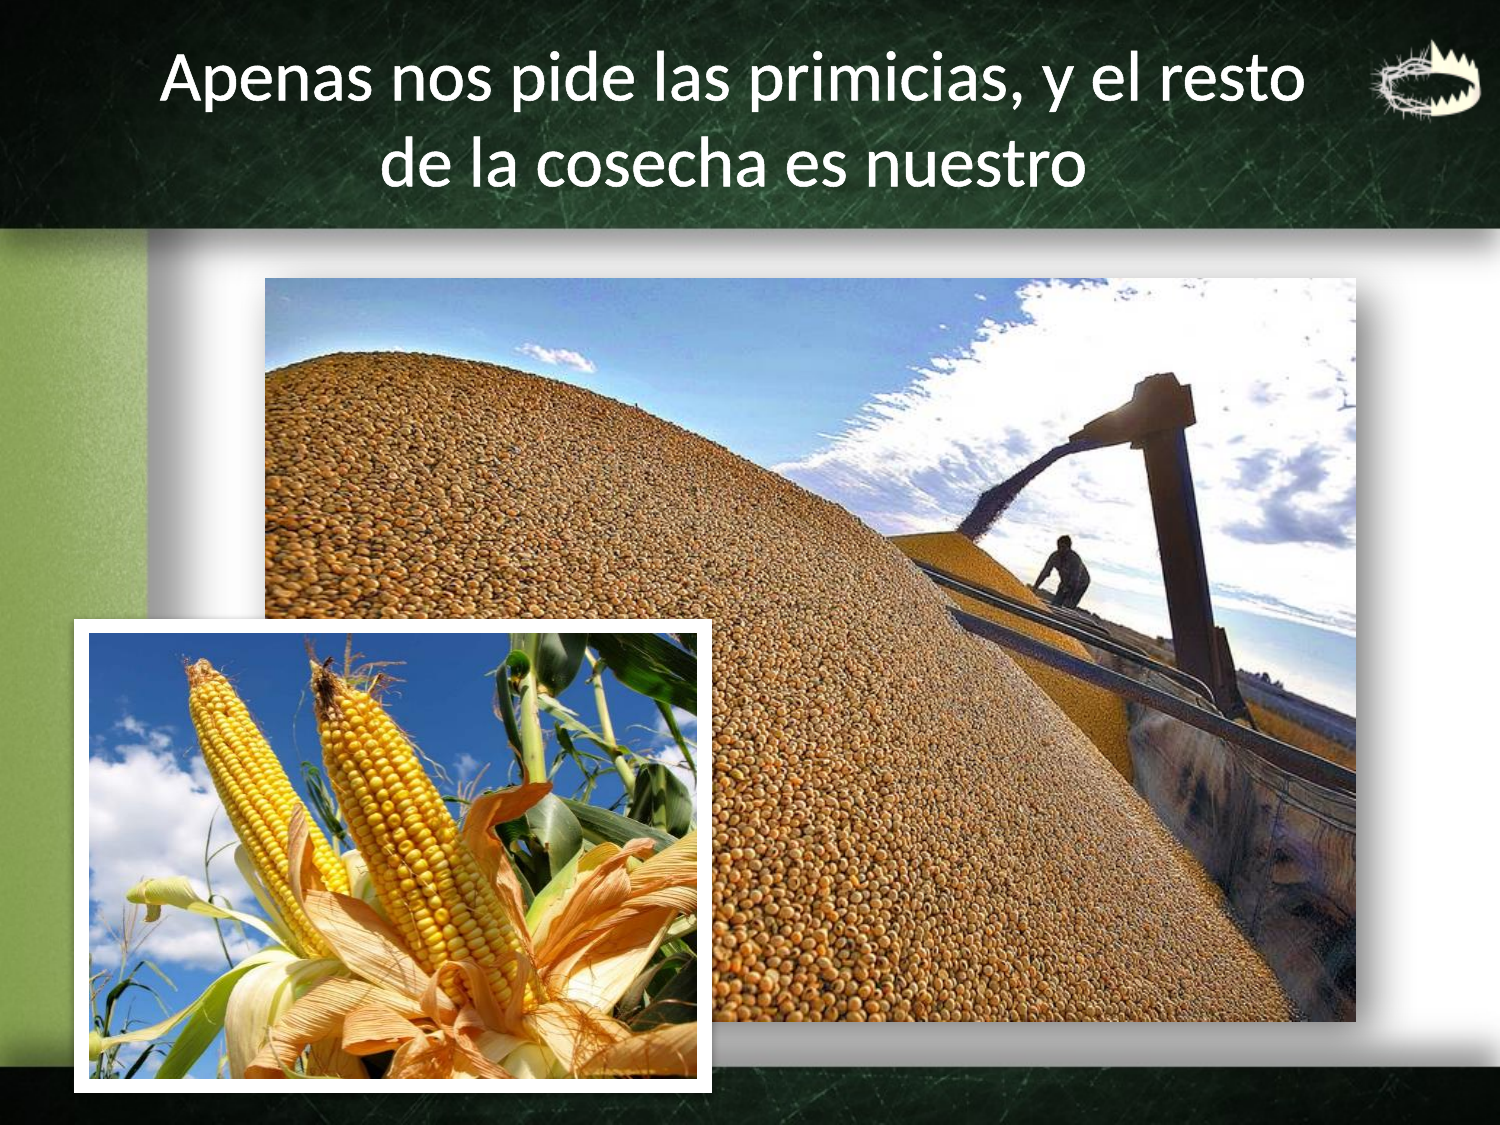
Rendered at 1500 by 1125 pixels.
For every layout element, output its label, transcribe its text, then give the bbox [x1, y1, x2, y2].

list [265, 278, 1356, 1022]
picture [0, 0, 1500, 1125]
title Apenas nos pide las primicias, y el resto de la cosecha es nuestro [100, 20, 1368, 209]
